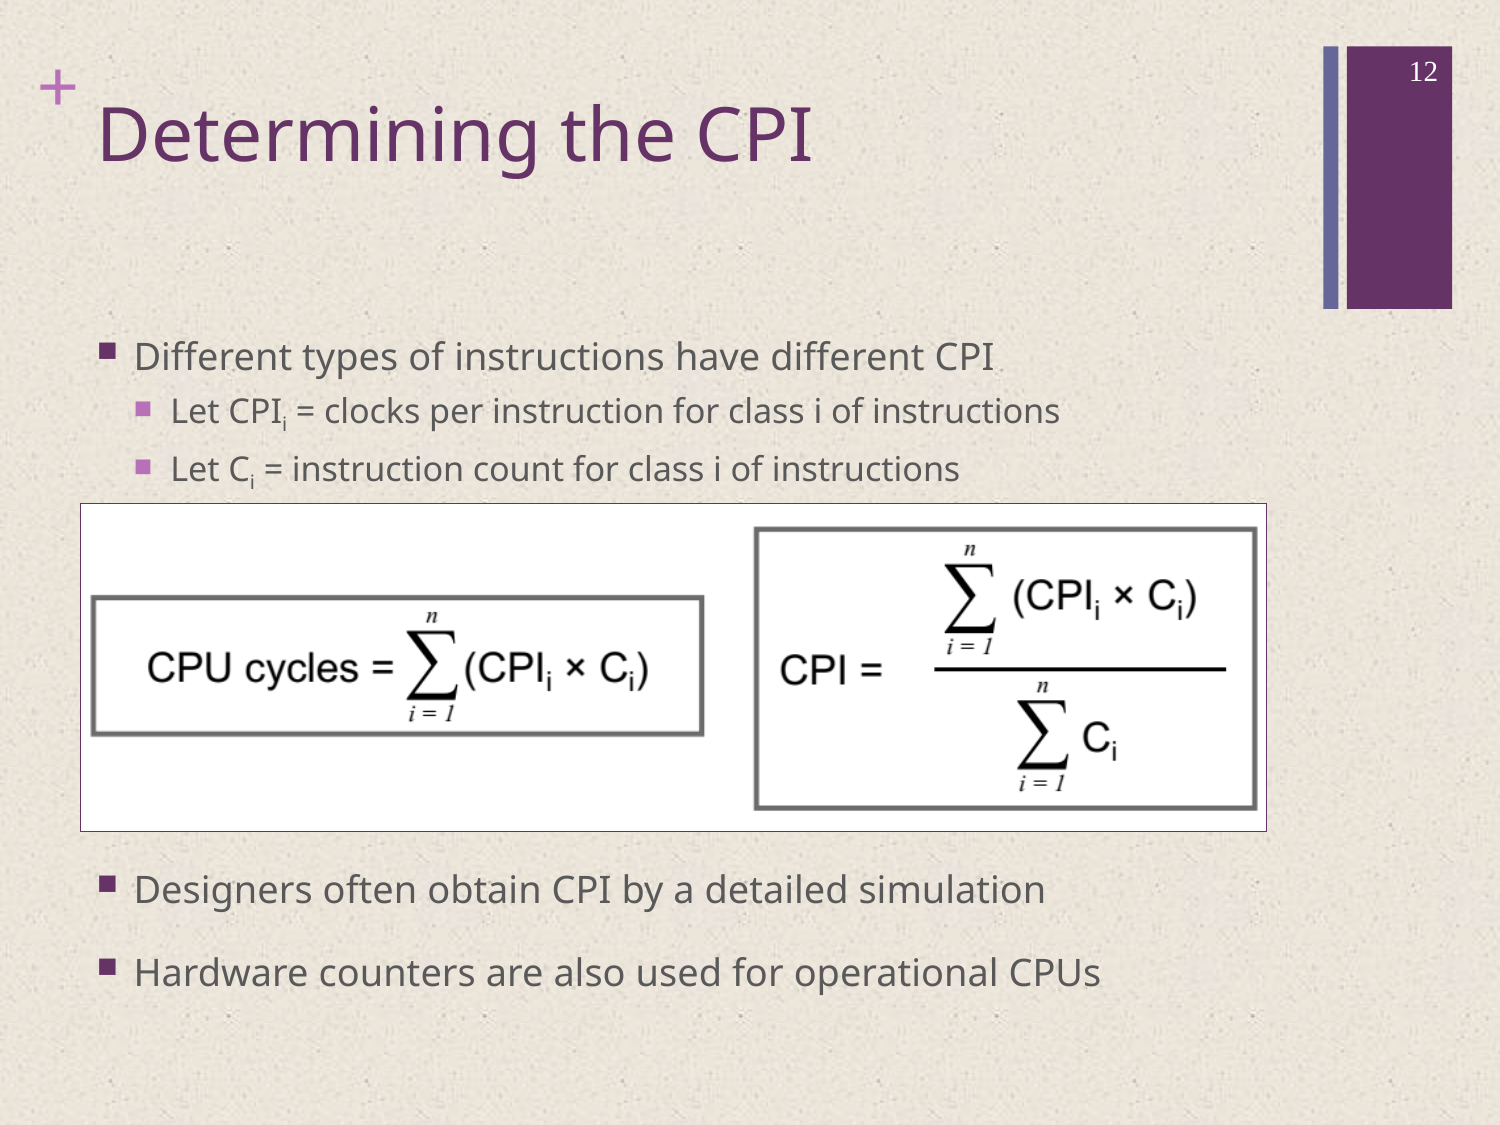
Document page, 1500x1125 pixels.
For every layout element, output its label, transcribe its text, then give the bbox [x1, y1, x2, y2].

list Different types of instructions have different CPI Let CPIi = clocks per instruction for class i of instructions Let Ci = instruction count for class i of instructions Designers often obtain CPI by a detailed simulation Hardware counters are also used for operational CPUs [81, 324, 1322, 1005]
slide_number 12 [1362, 39, 1454, 100]
title Determining the CPI [81, 79, 1322, 263]
picture [79, 502, 1268, 833]
